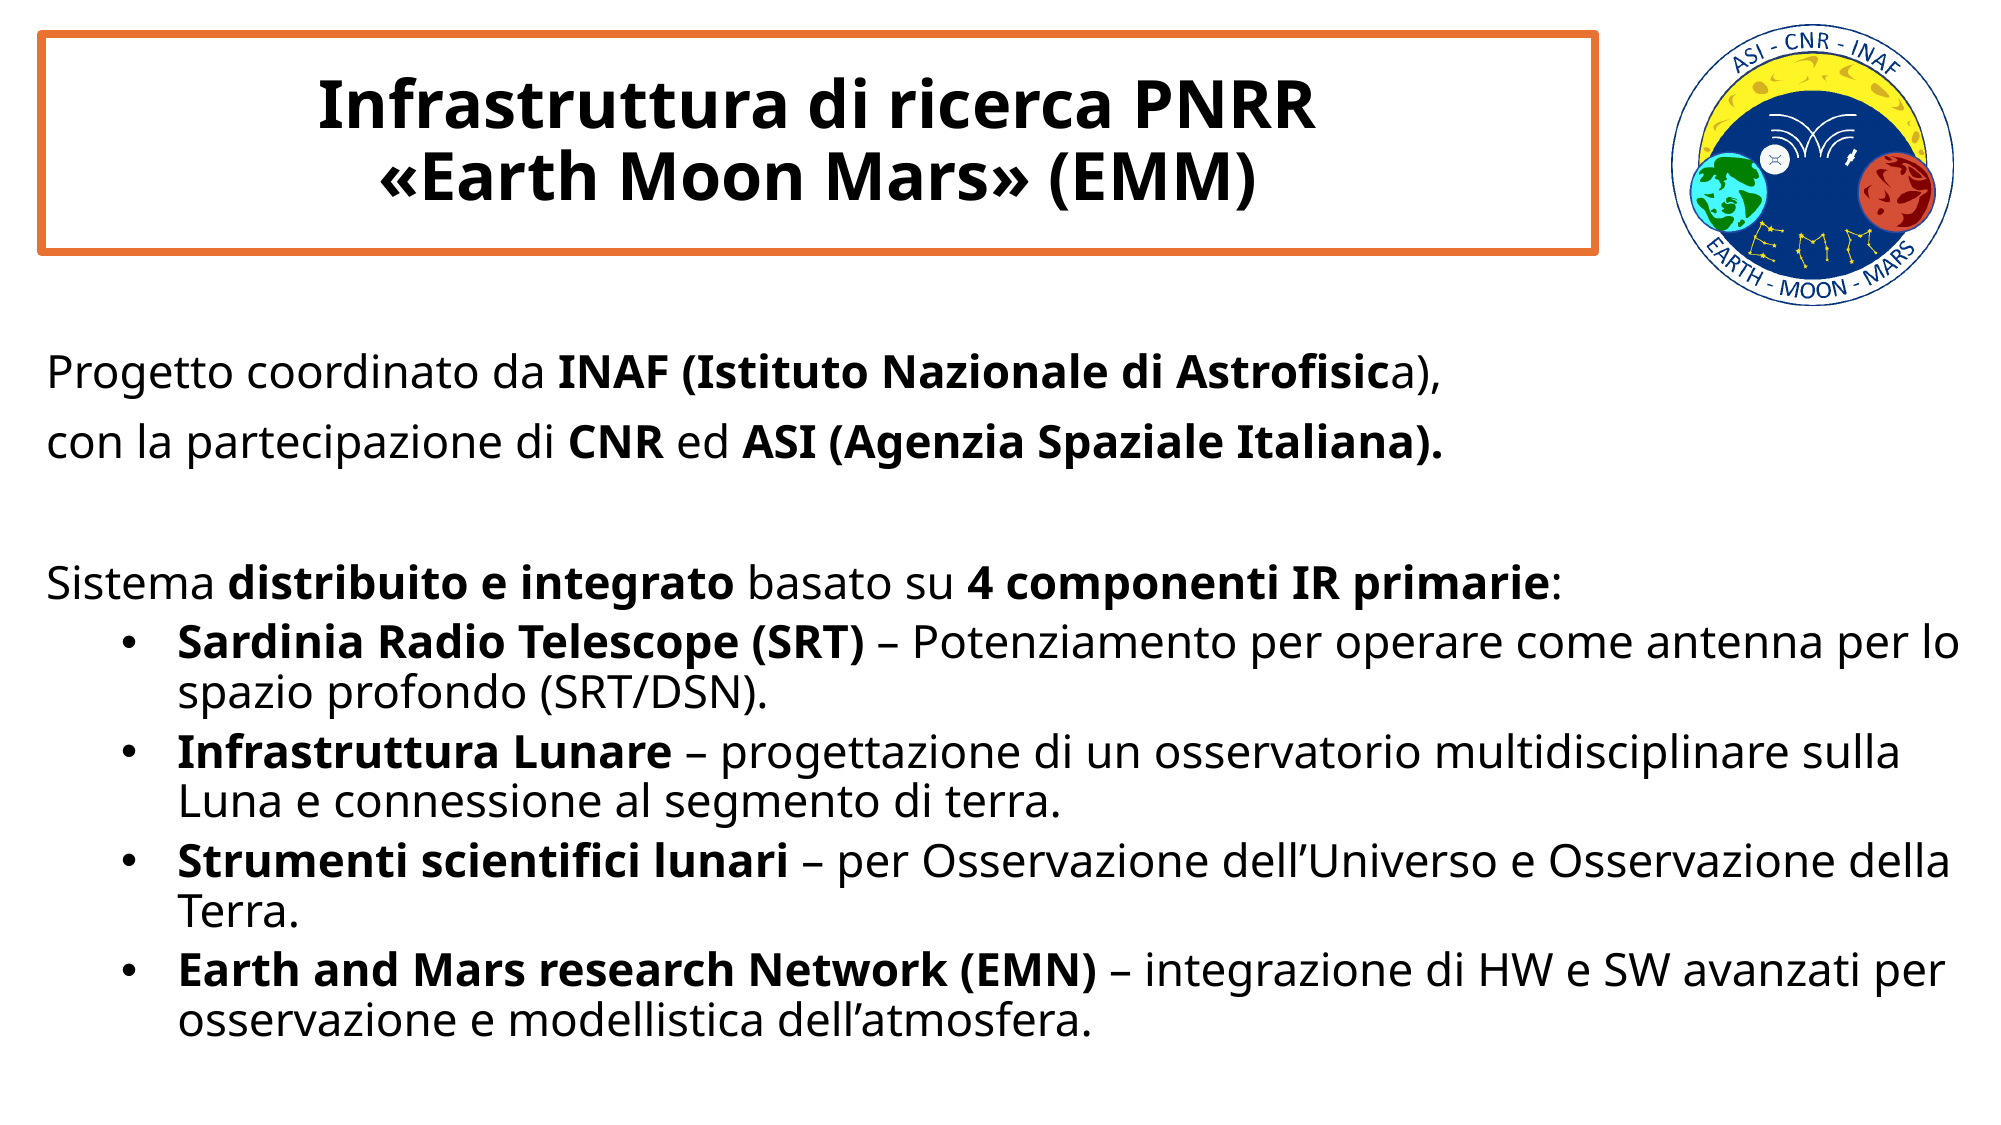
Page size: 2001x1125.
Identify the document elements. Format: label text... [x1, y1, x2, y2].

title Infrastruttura di ricerca PNRR «Earth Moon Mars» (EMM) [41, 34, 1595, 252]
picture [1671, 23, 1954, 307]
subtitle Progetto coordinato da INAF (Istituto Nazionale di Astrofisica), con la partecipazione di CNR ed ASI (Agenzia Spaziale Italiana). Sistema distribuito e integrato basato su 4 componenti IR primarie: Sardinia Radio Telescope (SRT) – Potenziamento per operare come antenna per lo spazio profondo (SRT/DSN). Infrastruttura Lunare – progettazione di un osservatorio multidisciplinare sulla Luna e connessione al segmento di terra. Strumenti scientifici lunari – per Osservazione dell’Universo e Osservazione della Terra. Earth and Mars research Network (EMN) – integrazione di HW e SW avanzati per osservazione e modellistica dell’atmosfera. [31, 341, 1978, 1080]
